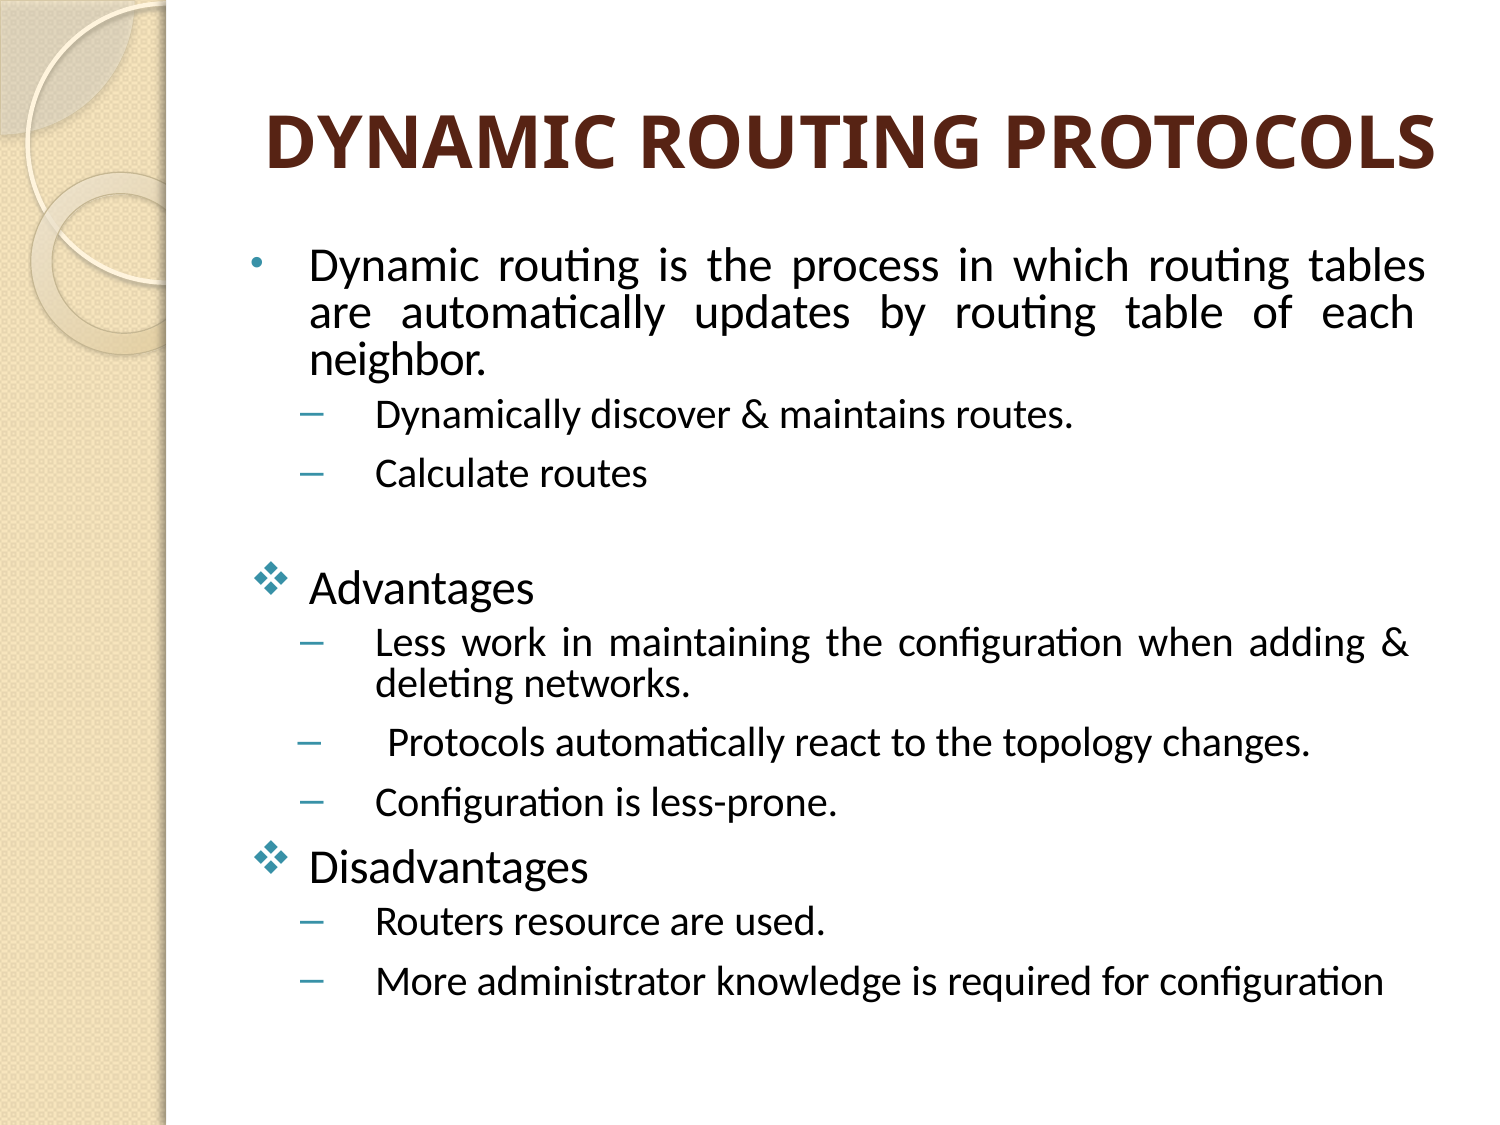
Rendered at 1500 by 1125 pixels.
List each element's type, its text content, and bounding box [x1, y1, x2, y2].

list Dynamic routing is the process in which routing tables are automatically updates by routing table of each neighbor. Dynamically discover & maintains routes. Calculate routes Advantages Less work in maintaining the configuration when adding & deleting networks. Protocols automatically react to the topology changes. Configuration is less-prone. Disadvantages Routers resource are used. More administrator knowledge is required for configuration [235, 237, 1466, 1025]
title DYNAMIC ROUTING PROTOCOLS [235, 45, 1466, 233]
